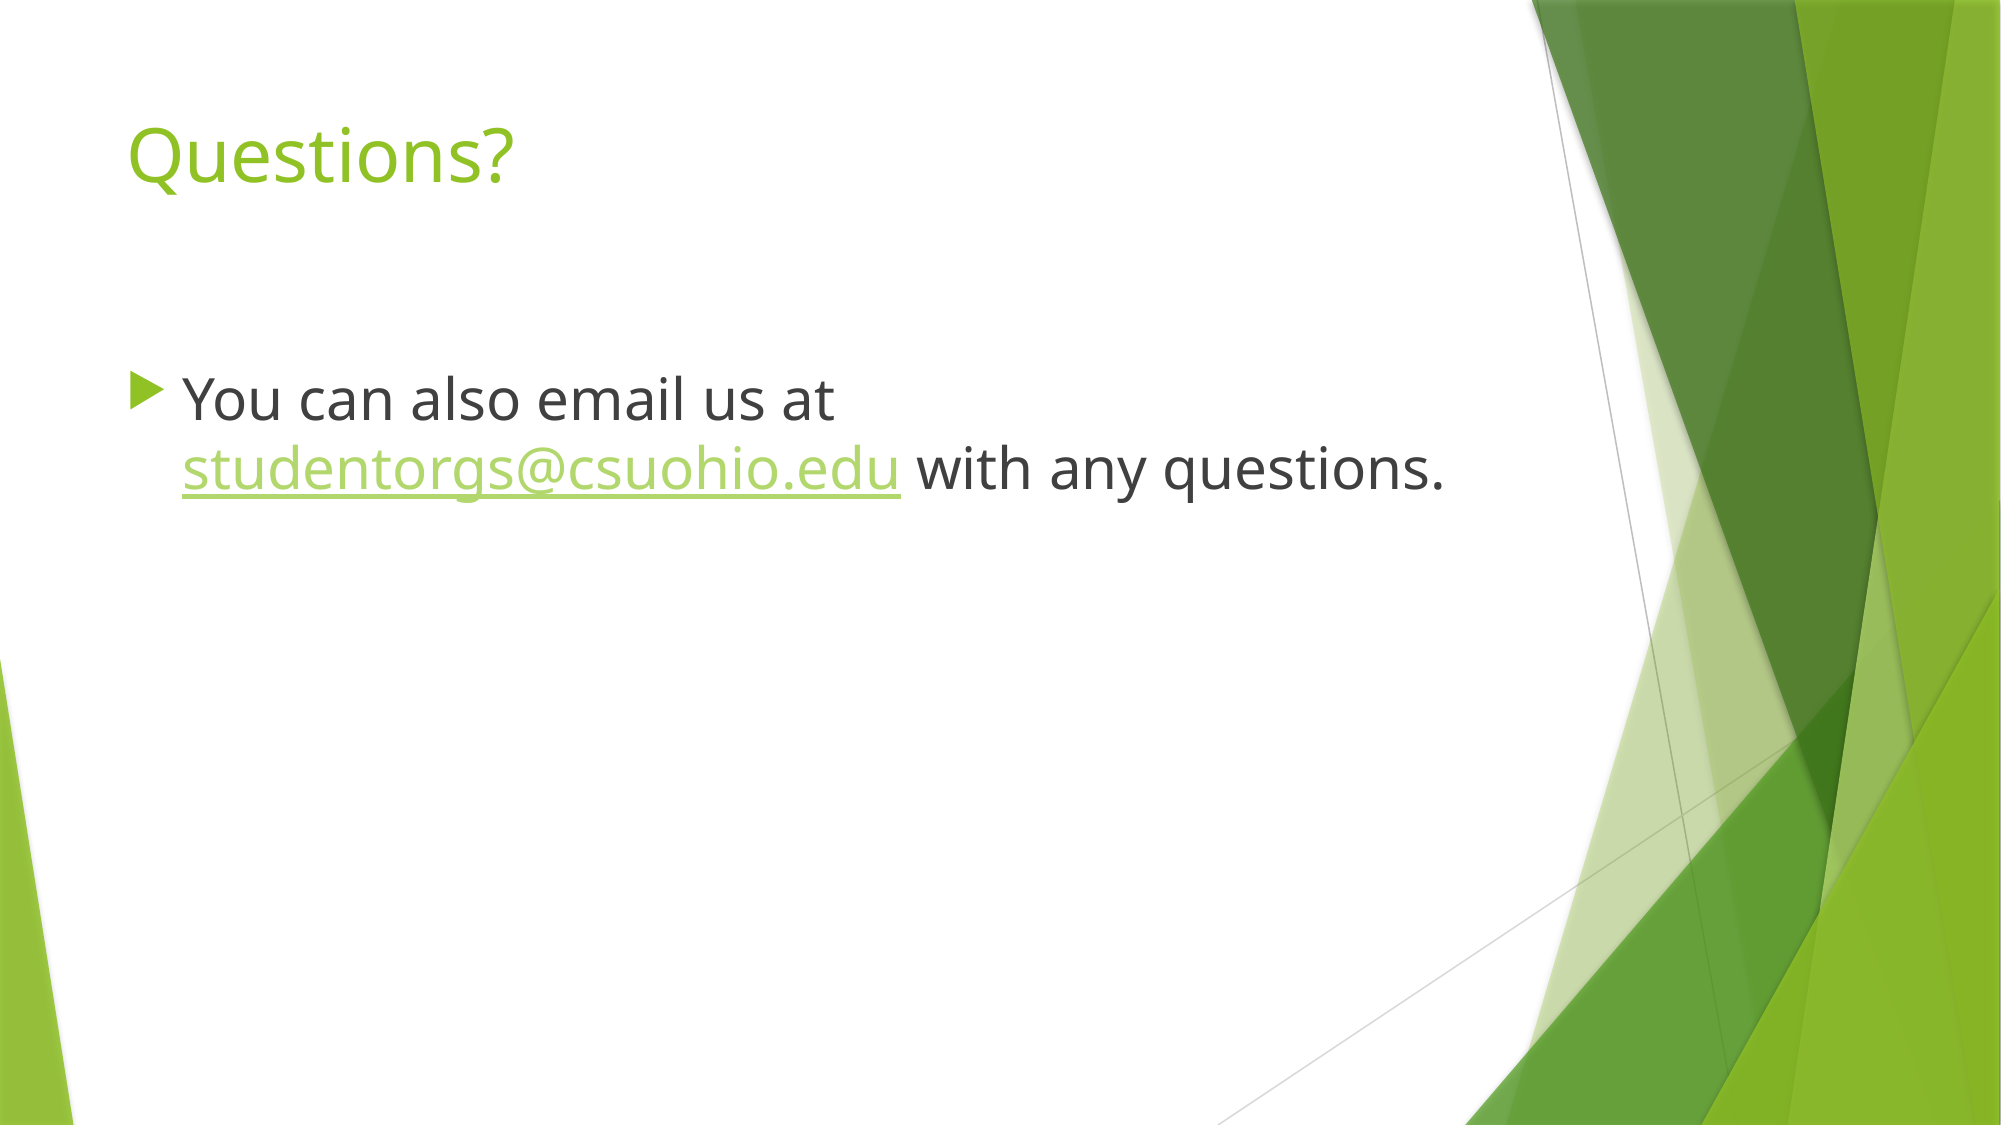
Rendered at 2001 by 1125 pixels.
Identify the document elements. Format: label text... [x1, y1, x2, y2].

title Questions? [111, 99, 1522, 317]
list You can also email us at studentorgs@csuohio.edu with any questions. [111, 354, 1522, 992]
